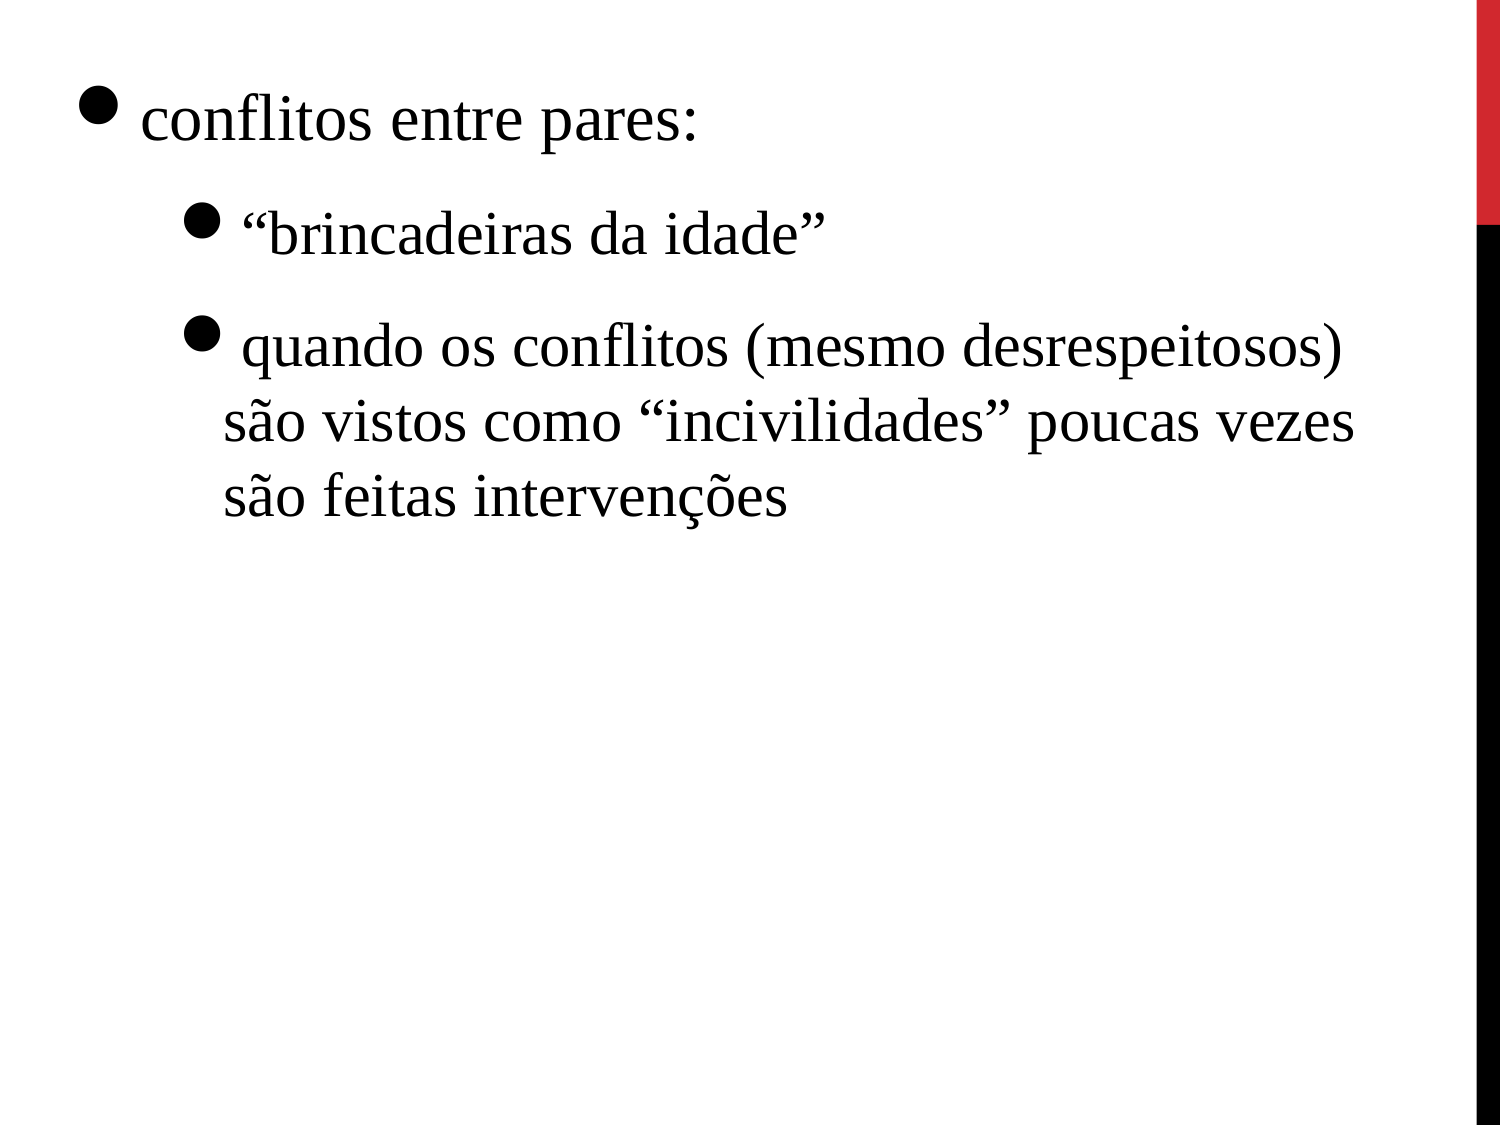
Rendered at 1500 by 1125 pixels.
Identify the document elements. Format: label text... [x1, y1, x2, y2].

list conflitos entre pares: “brincadeiras da idade” quando os conflitos (mesmo desrespeitosos) são vistos como “incivilidades” poucas vezes são feitas intervenções [58, 66, 1425, 905]
